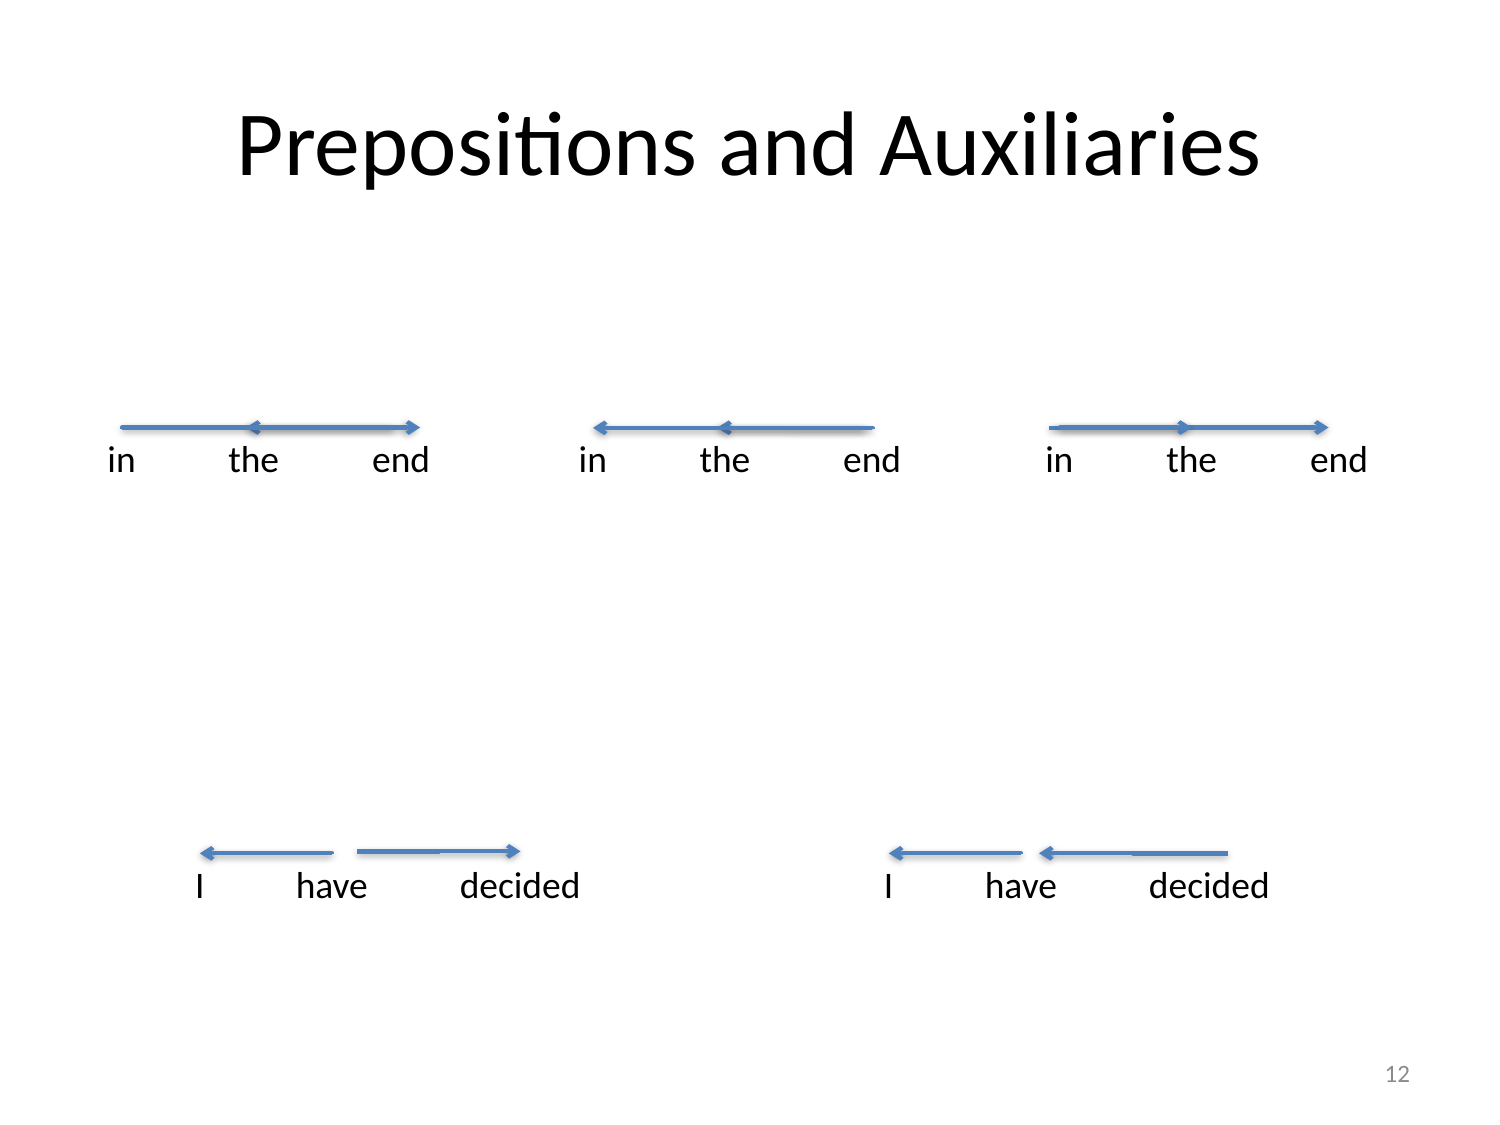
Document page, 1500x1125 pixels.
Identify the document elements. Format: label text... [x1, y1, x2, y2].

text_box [179, 851, 597, 915]
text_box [1030, 427, 1384, 489]
slide_number 12 [1074, 1042, 1425, 1103]
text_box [868, 852, 1286, 915]
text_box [563, 427, 918, 489]
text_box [92, 427, 447, 489]
title Prepositions and Auxiliaries [75, 45, 1425, 233]
